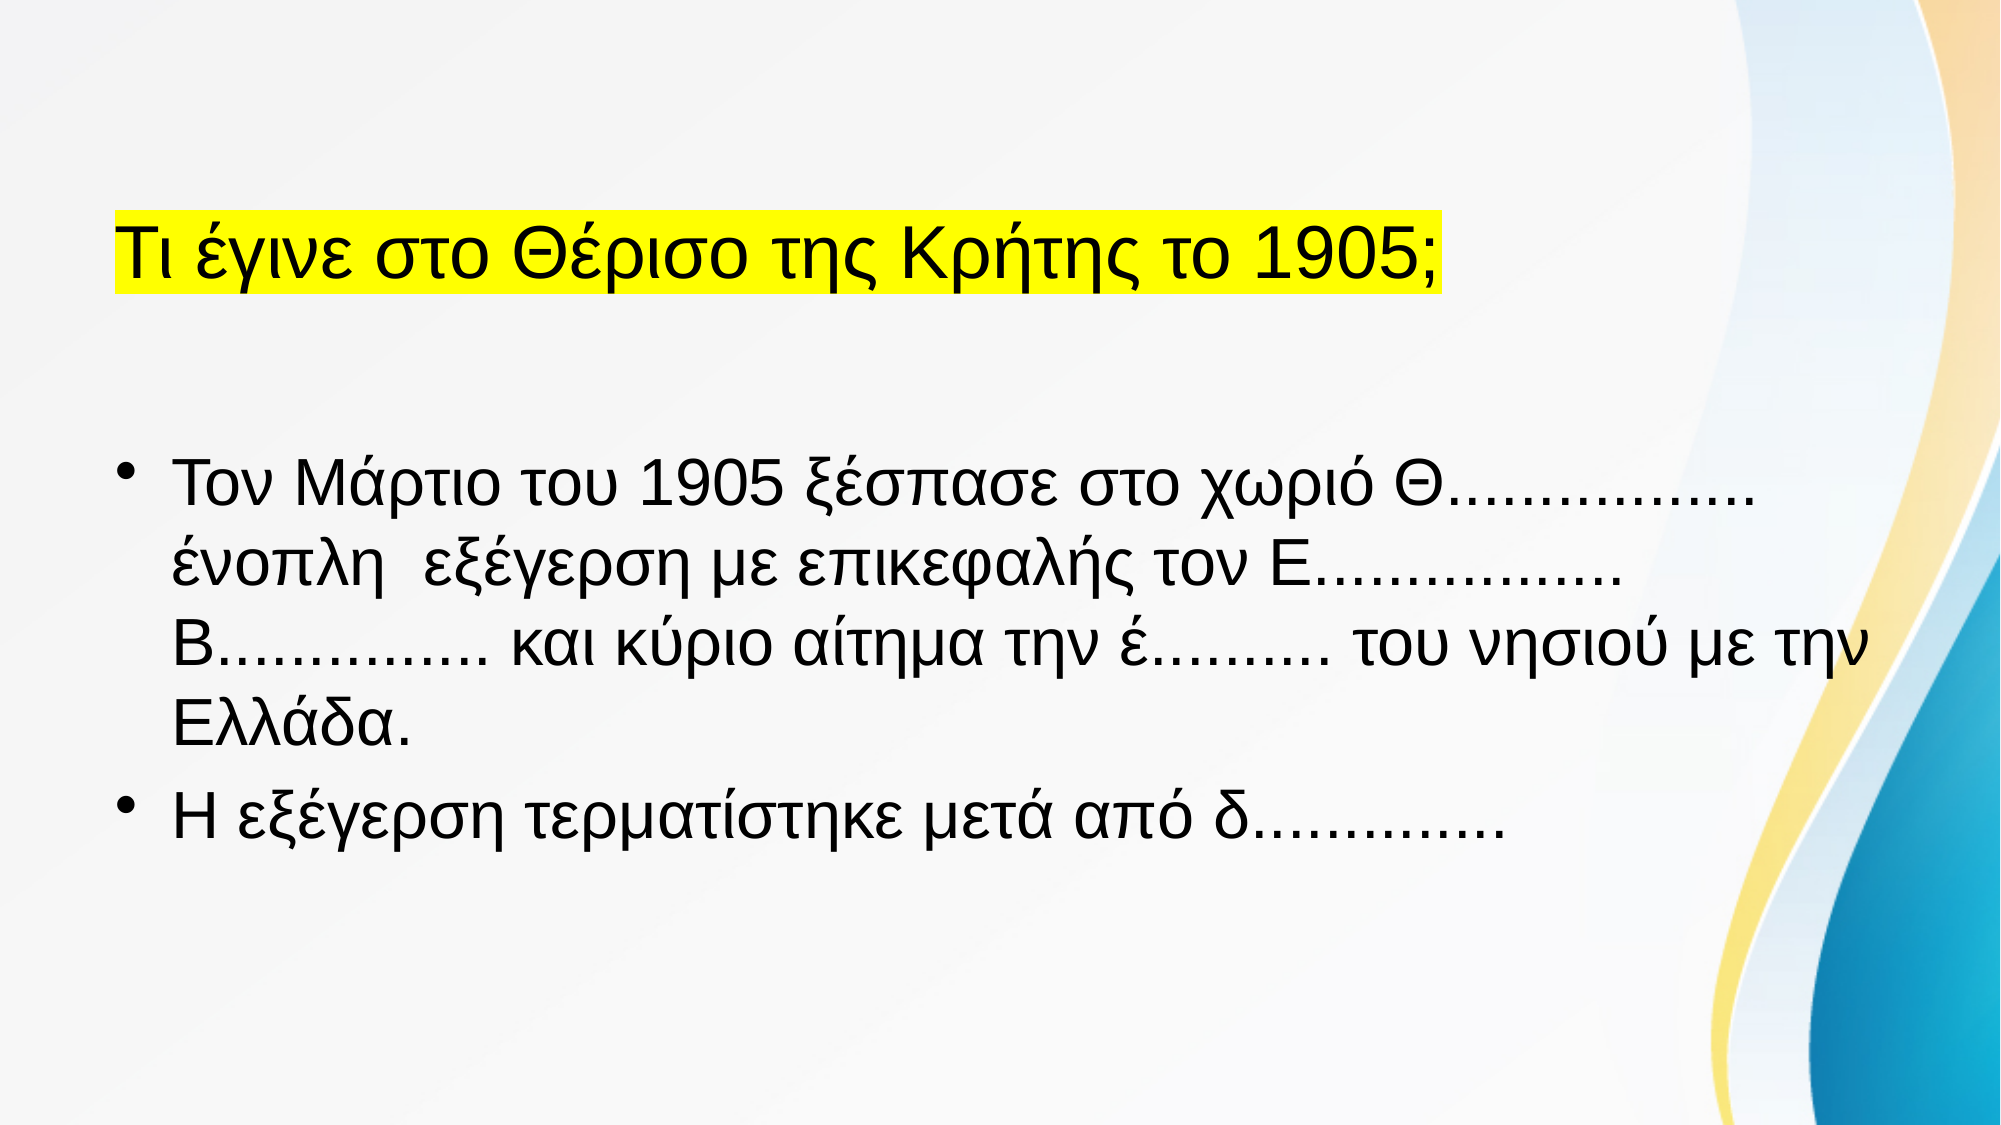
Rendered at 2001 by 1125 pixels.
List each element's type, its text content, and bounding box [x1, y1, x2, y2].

picture [0, 0, 2001, 1125]
list Τον Μάρτιο του 1905 ξέσπασε στο χωριό Θ................. ένοπλη εξέγερση με επικεφαλής τον Ε................. Β............... και κύριο αίτημα την έ.......... του νησιού με την Ελλάδα. Η εξέγερση τερματίστηκε μετά από δ.............. [99, 431, 1901, 976]
title Τι έγινε στο Θέρισο της Κρήτης το 1905; [99, 200, 1901, 297]
